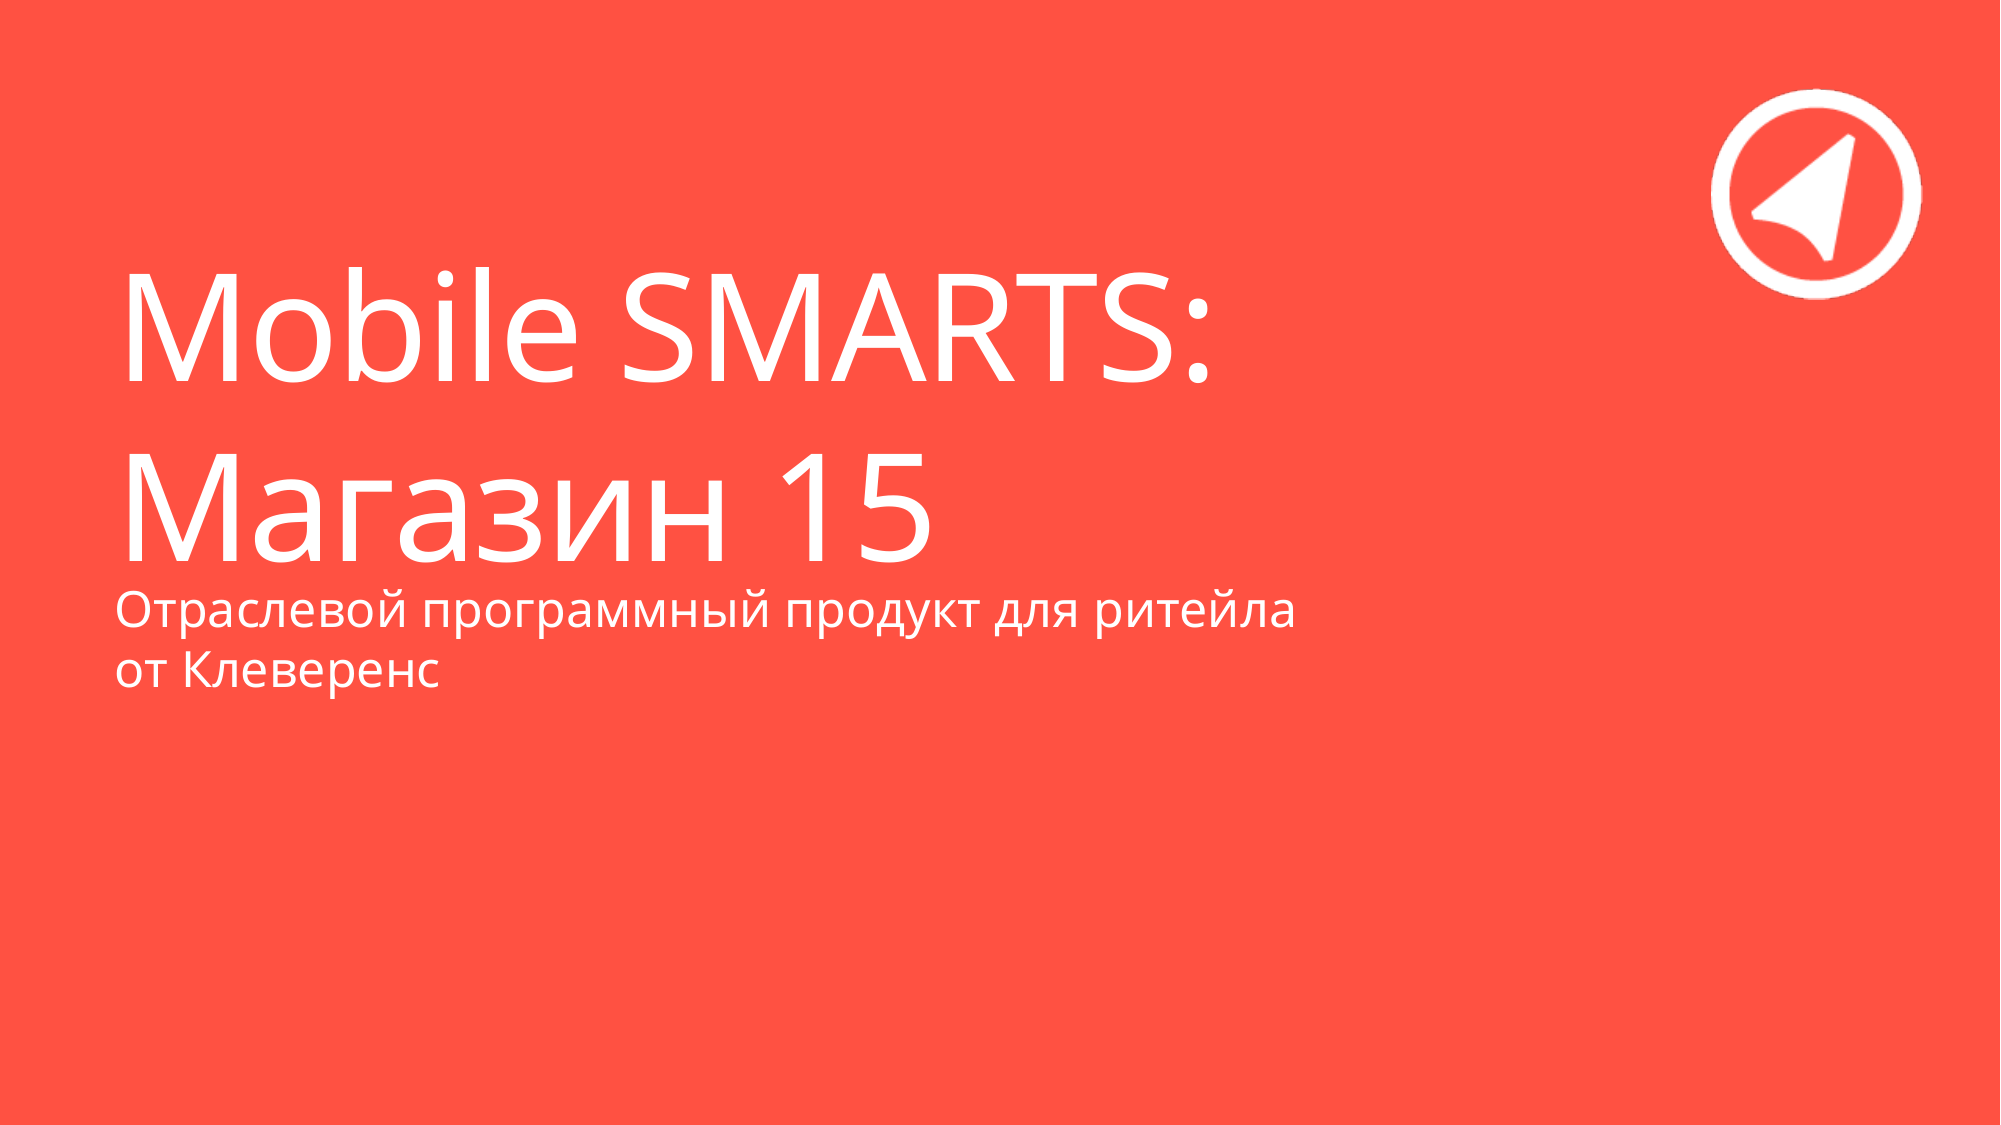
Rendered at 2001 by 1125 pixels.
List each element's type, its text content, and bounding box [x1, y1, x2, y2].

text_box Отраслевой программный продукт для ритейла от Клеверенс [99, 570, 1586, 706]
picture [1711, 87, 1923, 300]
title Mobile SMARTS: Магазин 15 [100, 322, 1586, 560]
